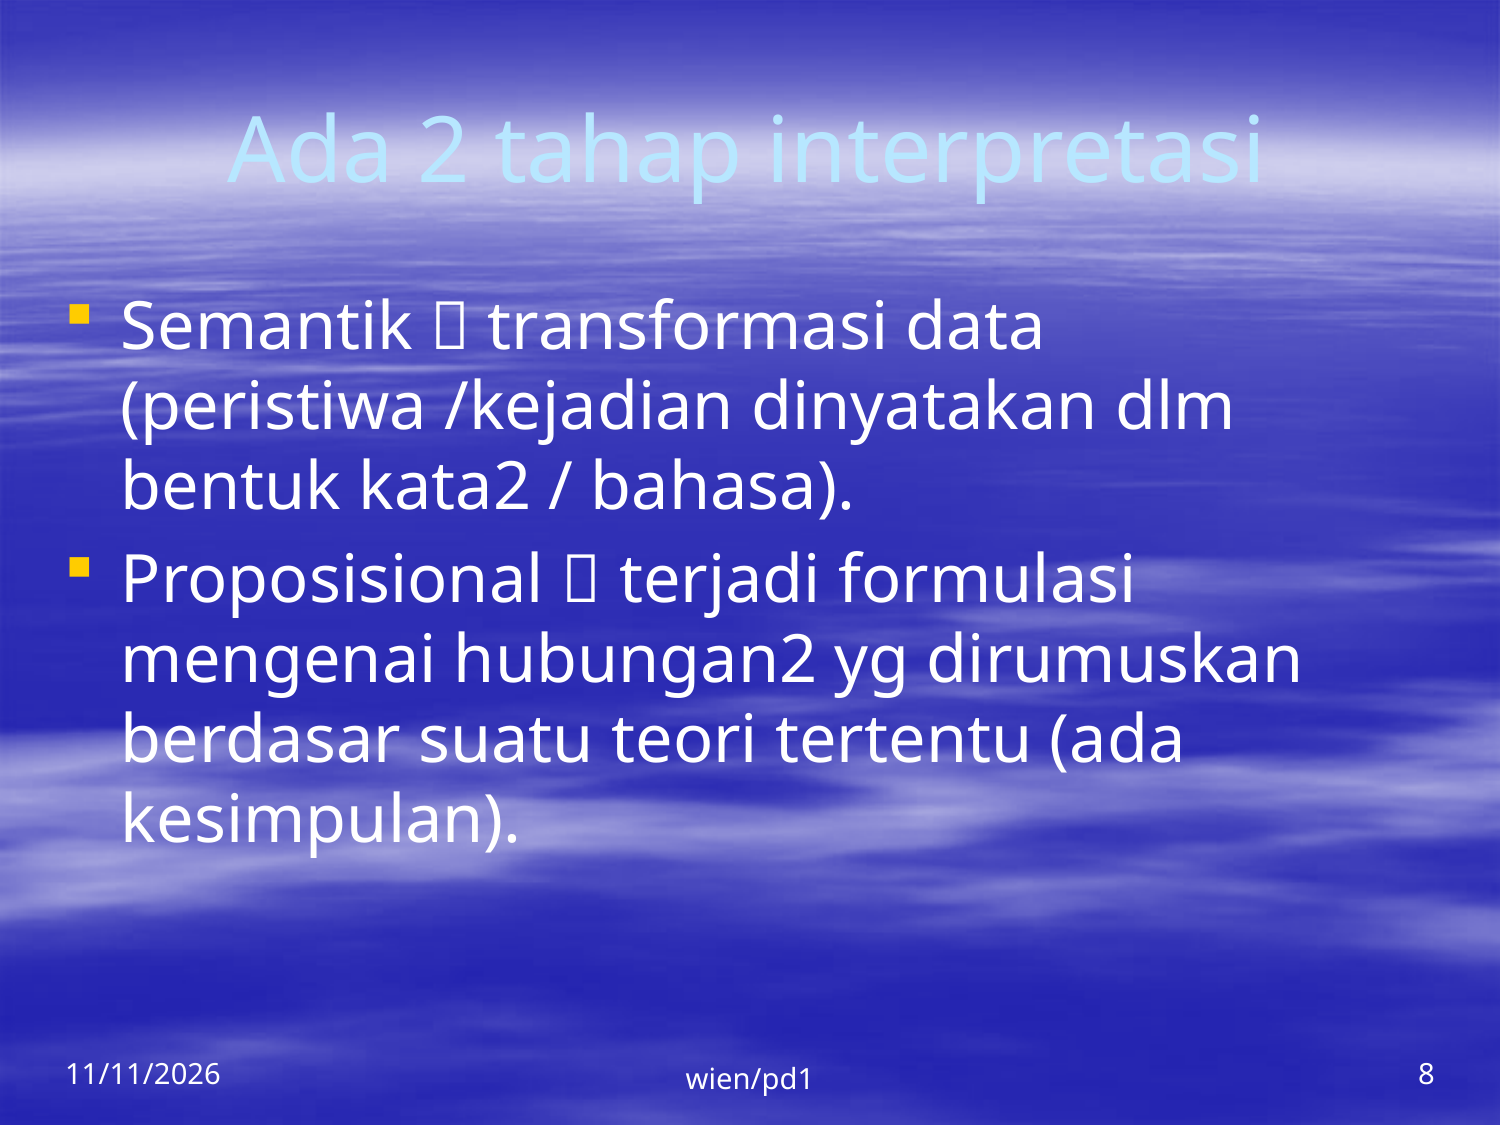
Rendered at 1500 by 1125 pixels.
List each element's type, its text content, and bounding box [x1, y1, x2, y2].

list Semantik  transformasi data (peristiwa /kejadian dinyatakan dlm bentuk kata2 / bahasa). Proposisional  terjadi formulasi mengenai hubungan2 yg dirumuskan berdasar suatu teori tertentu (ada kesimpulan). [49, 274, 1451, 1001]
title Ada 2 tahap interpretasi [49, 37, 1446, 256]
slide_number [49, 1024, 426, 1103]
slide_number 8 [1074, 1024, 1451, 1103]
footer wien/pd1 [512, 1024, 988, 1103]
